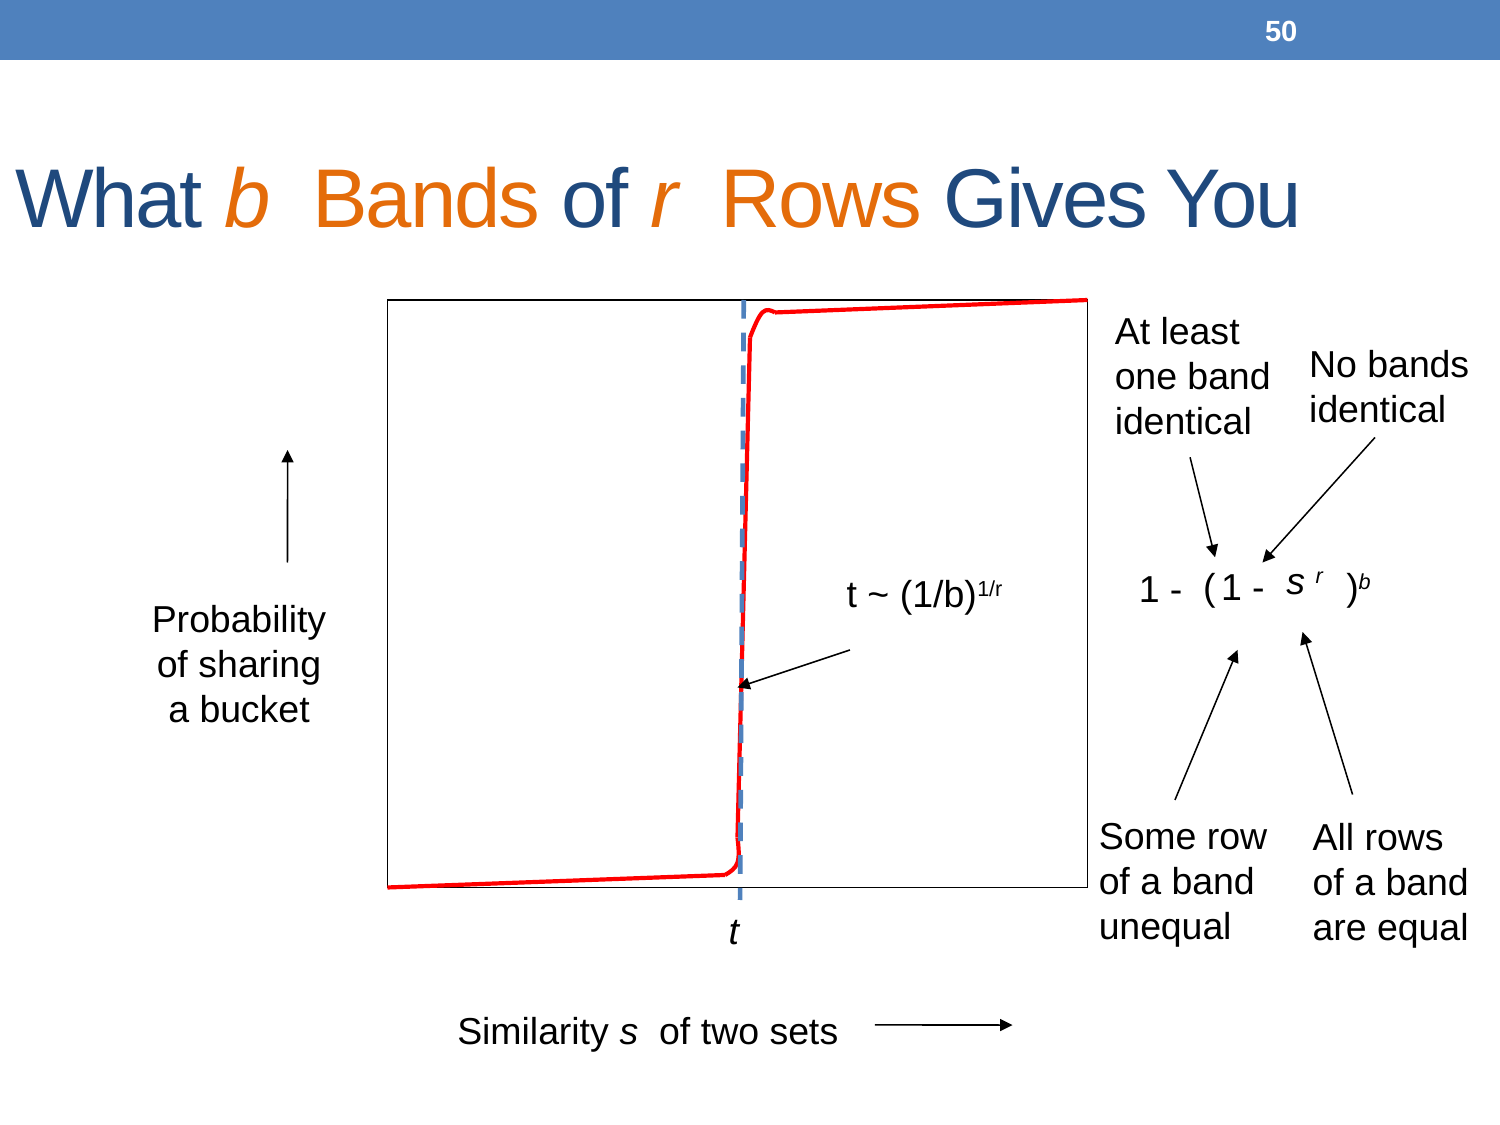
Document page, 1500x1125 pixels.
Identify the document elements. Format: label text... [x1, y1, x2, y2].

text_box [739, 299, 744, 901]
text_box t [713, 899, 754, 960]
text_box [1184, 287, 1483, 631]
slide_number 50 [1250, 3, 1425, 57]
text_box [387, 299, 738, 888]
text_box [874, 1018, 1013, 1032]
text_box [1084, 555, 1290, 956]
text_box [1297, 638, 1486, 957]
text_box [725, 841, 736, 876]
title What b Bands of r Rows Gives You [0, 99, 1500, 288]
text_box Probability of sharing a bucket [137, 587, 342, 738]
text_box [753, 562, 1069, 688]
text_box [281, 450, 294, 563]
text_box [750, 299, 1088, 888]
text_box Similarity s of two sets [442, 999, 854, 1060]
text_box [753, 310, 775, 335]
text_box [1099, 299, 1286, 633]
